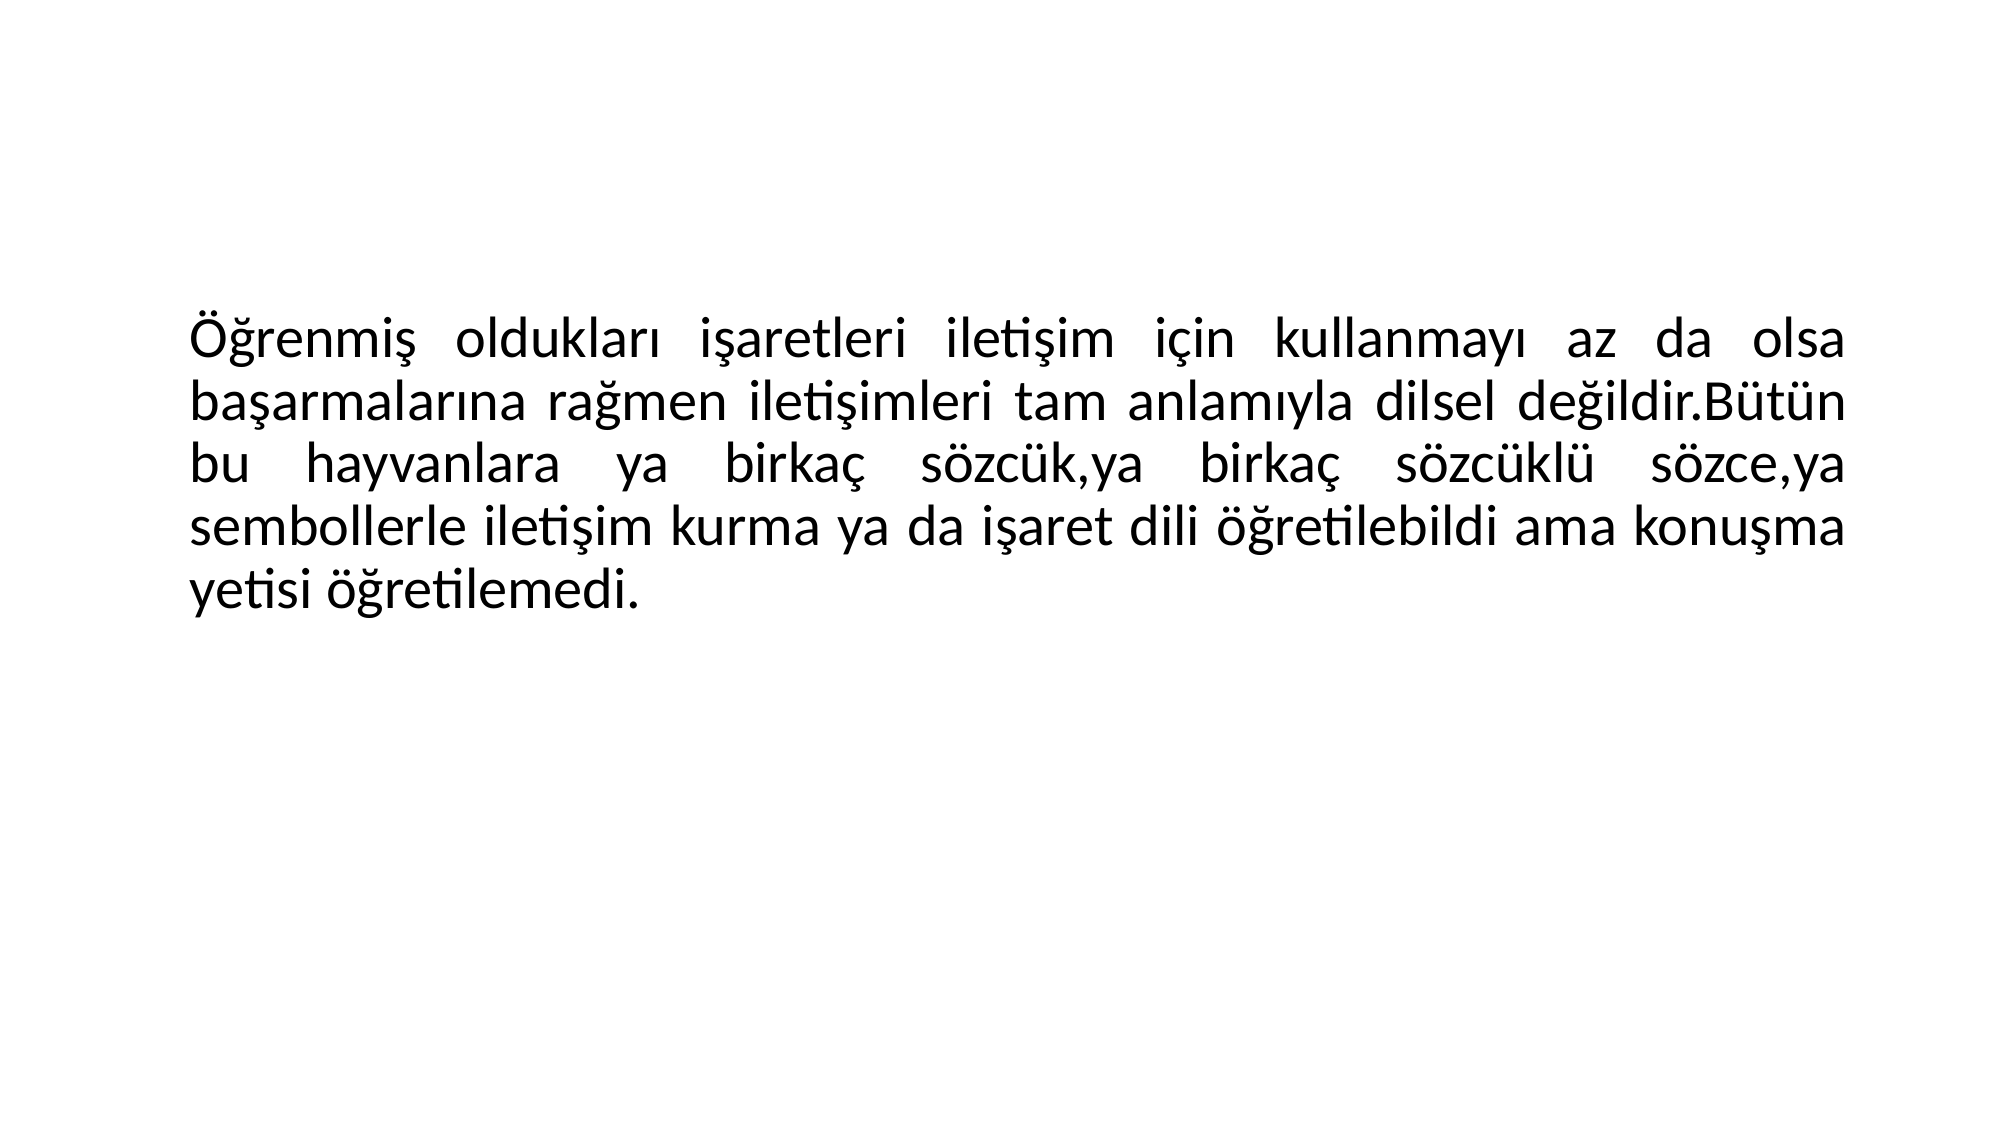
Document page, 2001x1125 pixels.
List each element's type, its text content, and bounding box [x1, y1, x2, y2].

list Öğrenmiş oldukları işaretleri iletişim için kullanmayı az da olsa başarmalarına rağmen iletişimleri tam anlamıyla dilsel değildir.Bütün bu hayvanlara ya birkaç sözcük,ya birkaç sözcüklü sözce,ya sembollerle iletişim kurma ya da işaret dili öğretilebildi ama konuşma yetisi öğretilemedi. [137, 299, 1863, 1014]
